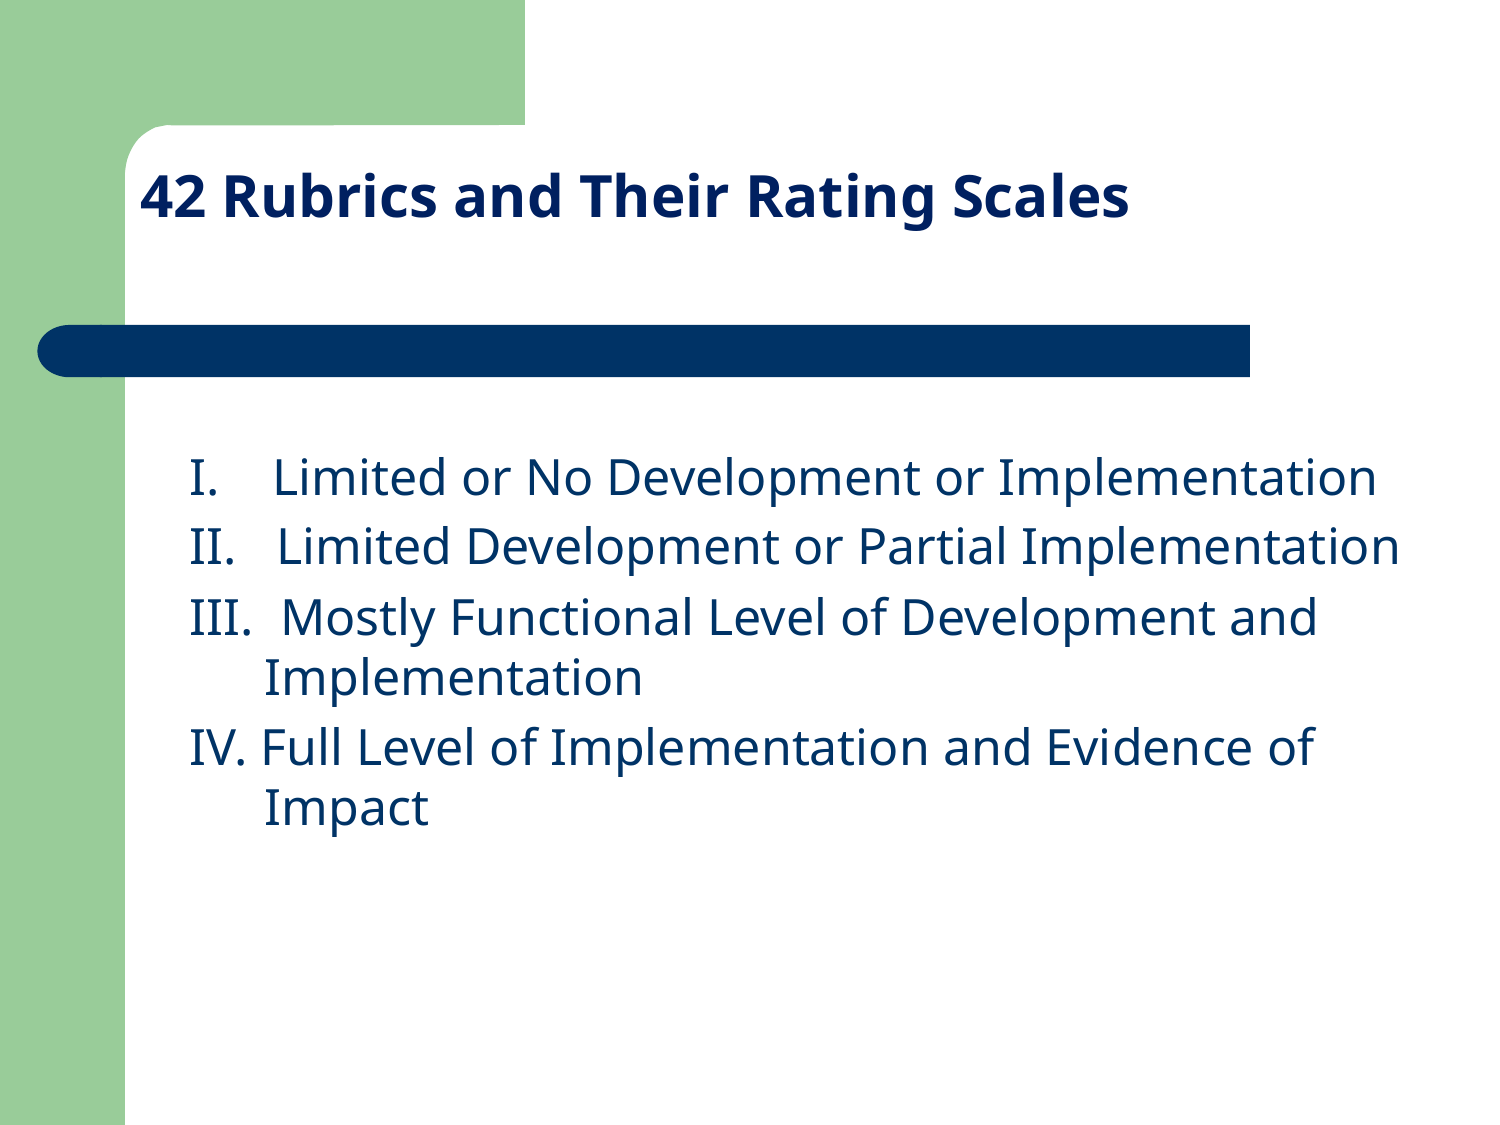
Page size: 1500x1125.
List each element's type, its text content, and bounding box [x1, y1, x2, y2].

list I. Limited or No Development or Implementation II. Limited Development or Partial Implementation III. Mostly Functional Level of Development and Implementation IV. Full Level of Implementation and Evidence of Impact [174, 437, 1438, 837]
title 42 Rubrics and Their Rating Scales [124, 149, 1426, 238]
